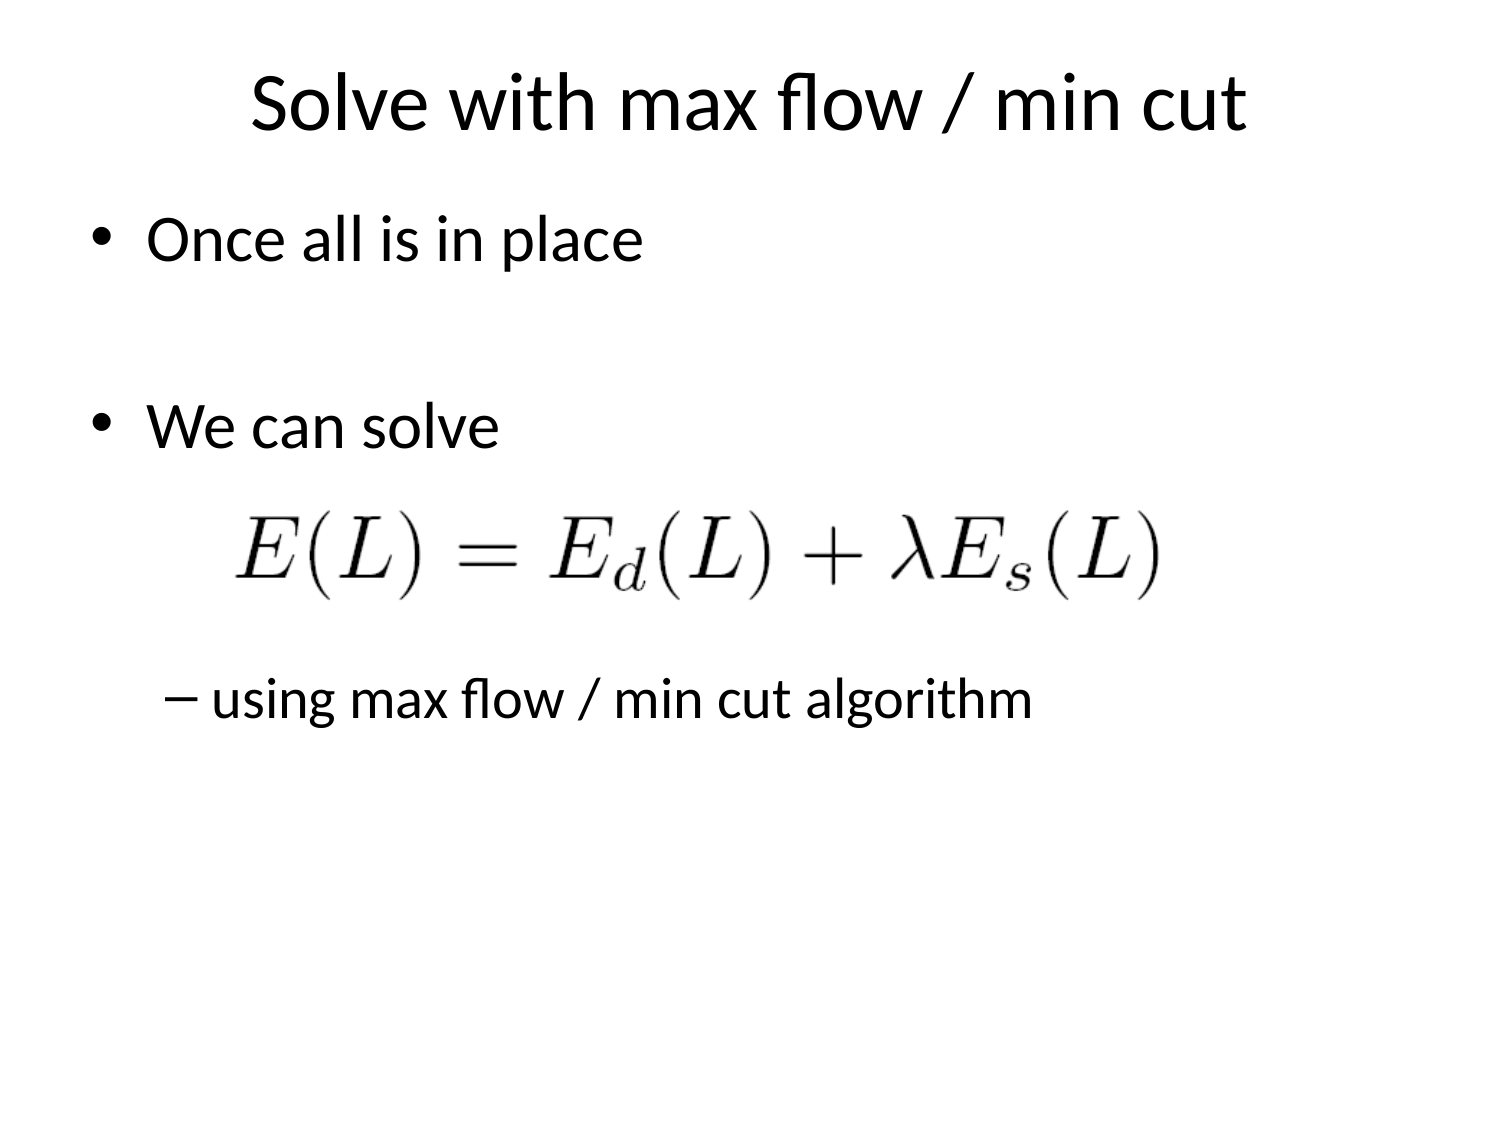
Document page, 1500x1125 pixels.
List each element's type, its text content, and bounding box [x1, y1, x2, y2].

title Solve with max flow / min cut [75, 45, 1425, 150]
list Once all is in place We can solve using max flow / min cut algorithm [75, 187, 1425, 1005]
picture [215, 499, 1176, 613]
